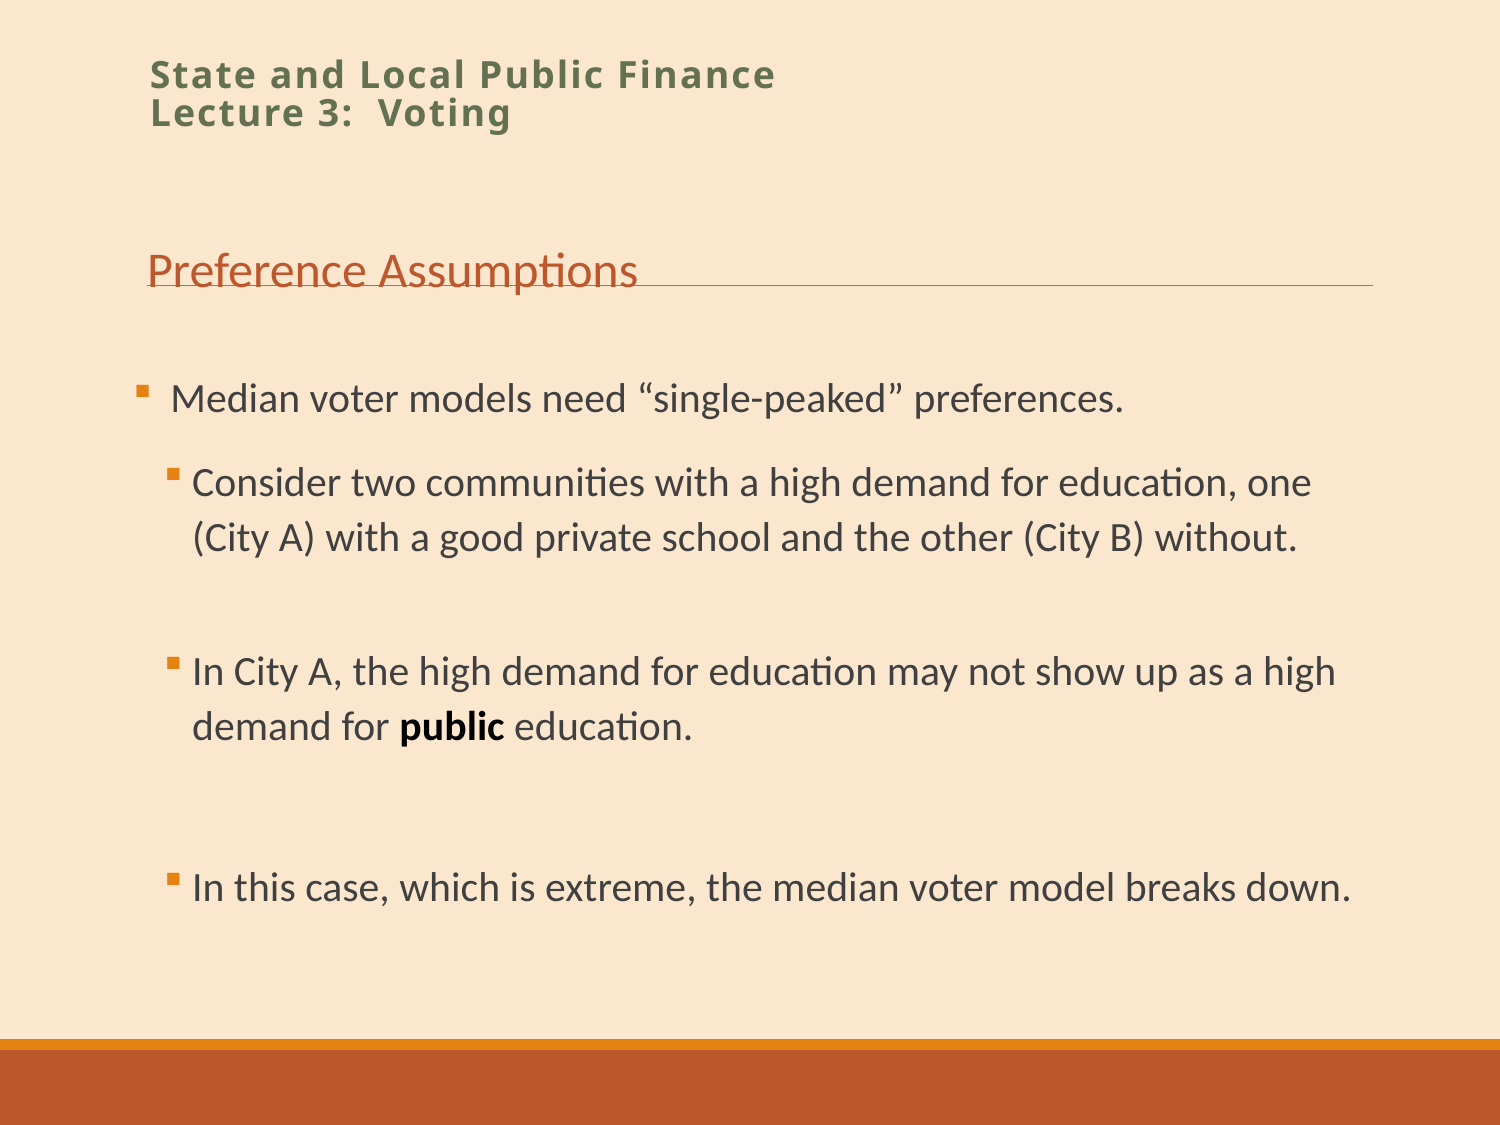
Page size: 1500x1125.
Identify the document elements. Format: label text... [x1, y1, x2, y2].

text_box State and Local Public Finance Lecture 3: Voting [135, 50, 1373, 147]
list Preference Assumptions Median voter models need “single-peaked” preferences. Consider two communities with a high demand for education, one (City A) with a good private school and the other (City B) without. In City A, the high demand for education may not show up as a high demand for public education. In this case, which is extreme, the median voter model breaks down. [133, 200, 1371, 938]
